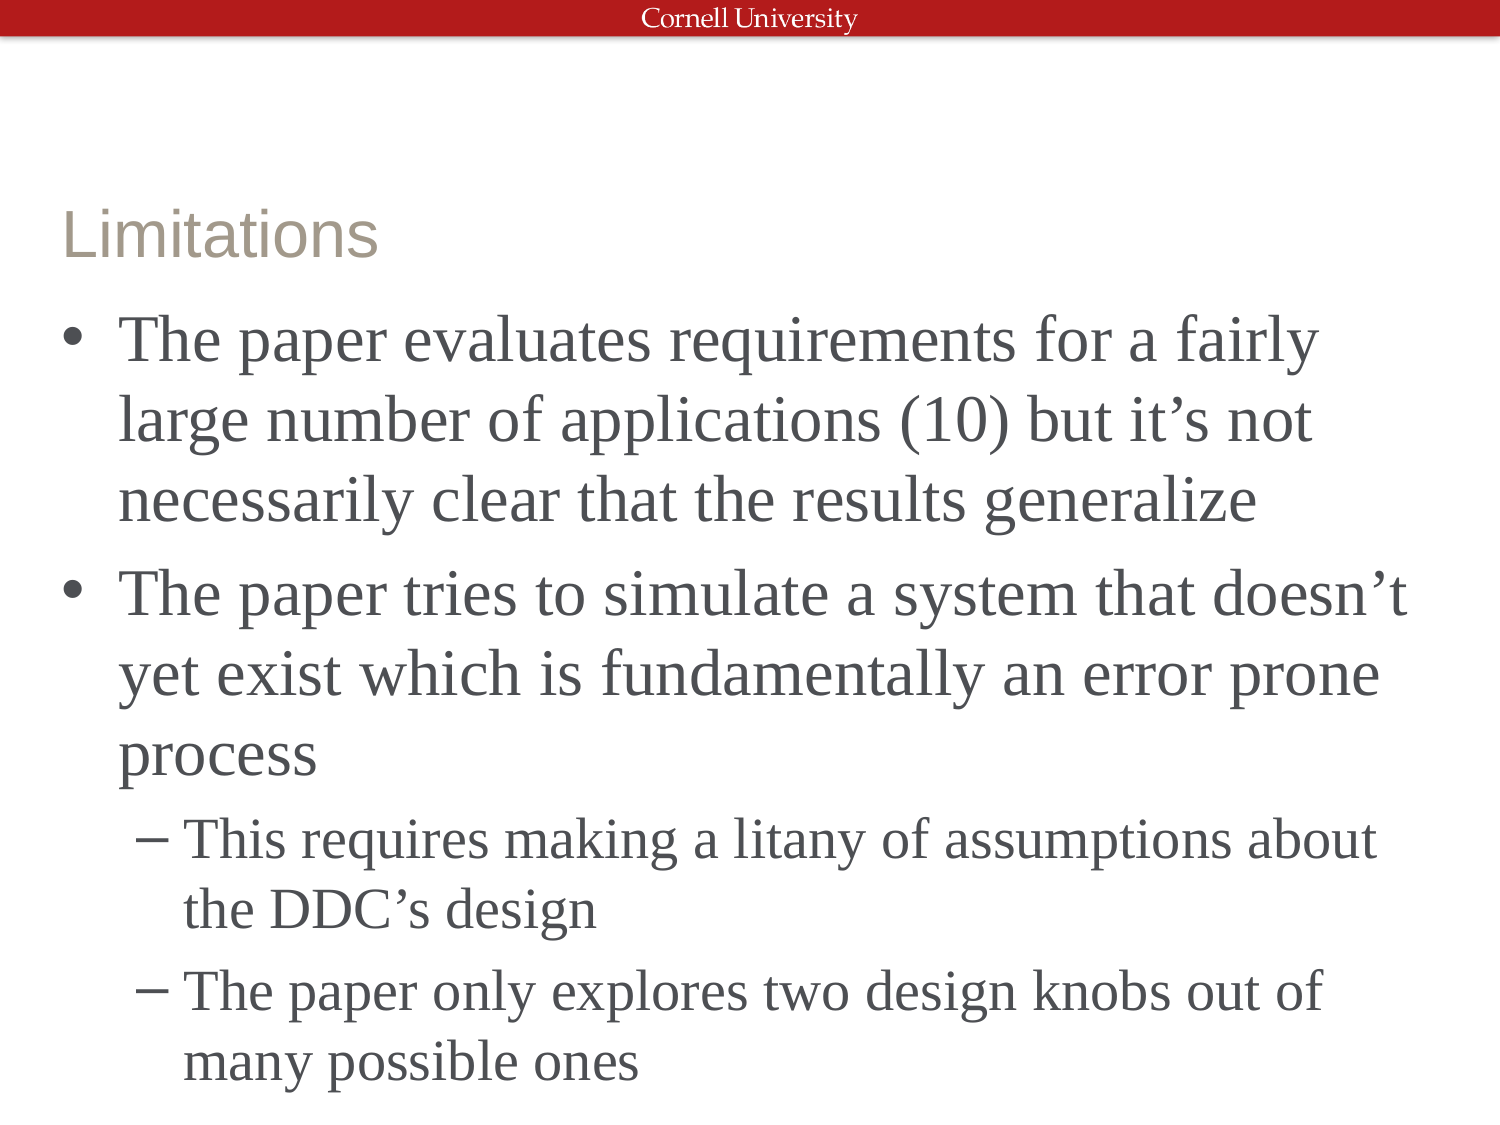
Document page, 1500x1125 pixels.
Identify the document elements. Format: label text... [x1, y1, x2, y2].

picture [635, 0, 858, 60]
title Limitations [46, 174, 1471, 288]
list The paper evaluates requirements for a fairly large number of applications (10) but it’s not necessarily clear that the results generalize The paper tries to simulate a system that doesn’t yet exist which is fundamentally an error prone process This requires making a litany of assumptions about the DDC’s design The paper only explores two design knobs out of many possible ones [46, 288, 1471, 1125]
